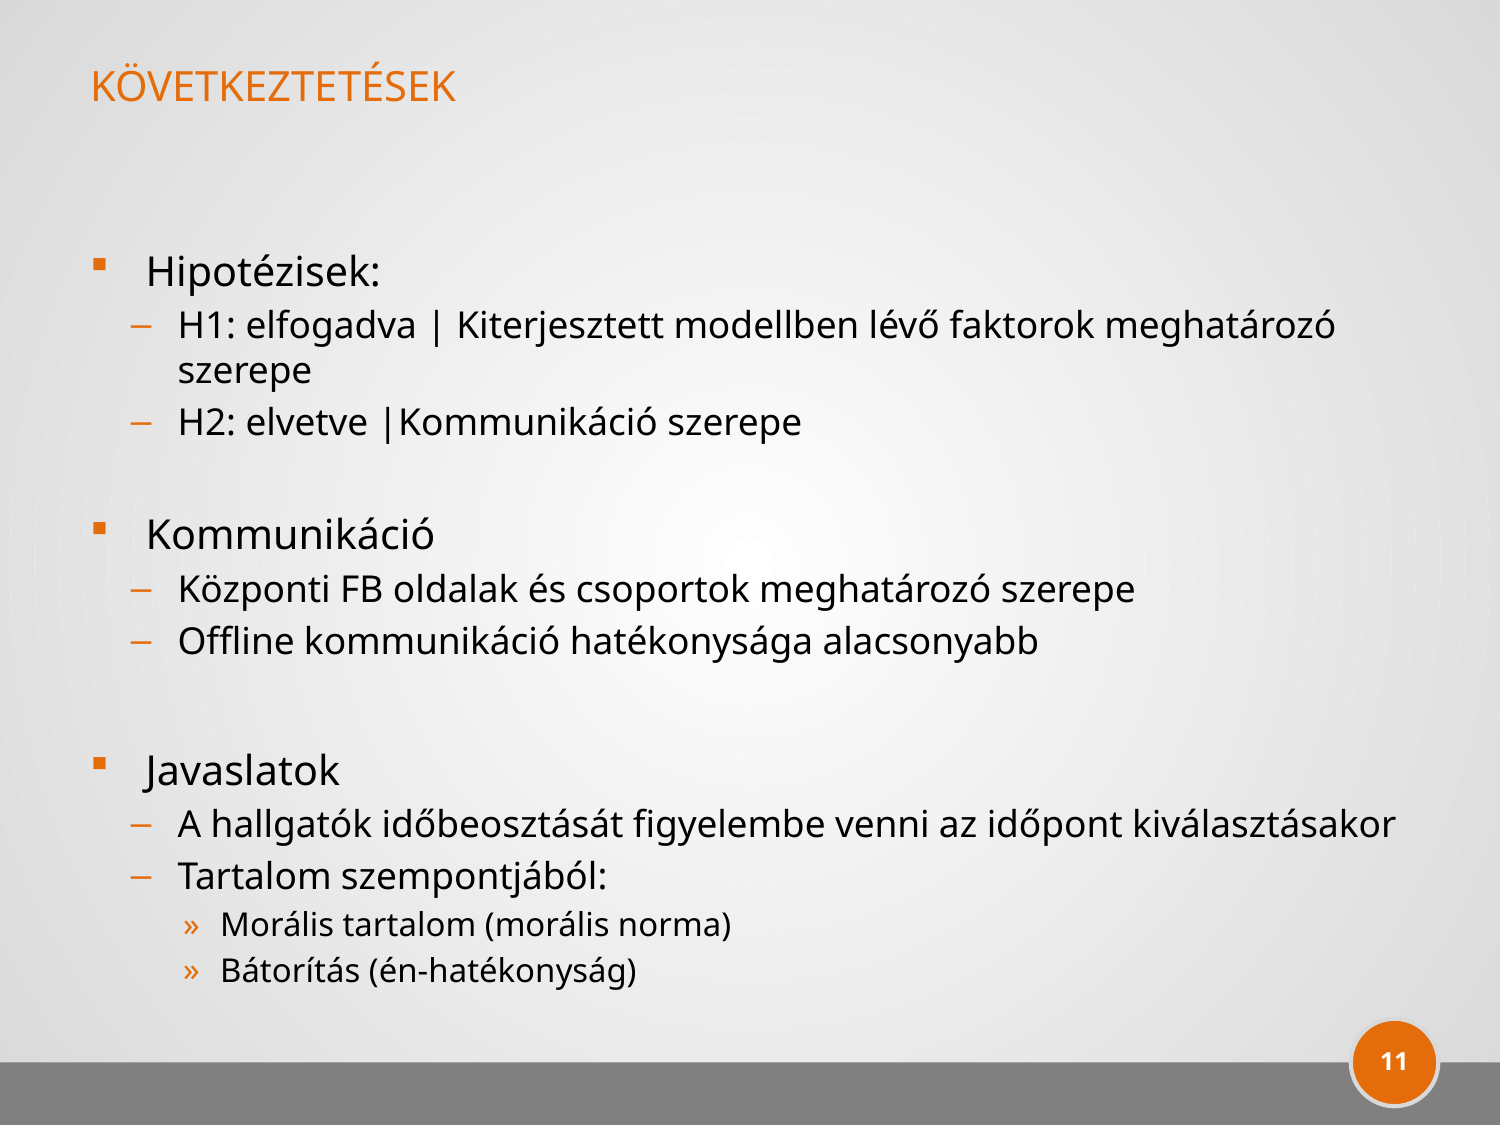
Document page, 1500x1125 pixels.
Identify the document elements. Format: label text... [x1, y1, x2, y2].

slide_number 11 [1350, 1032, 1439, 1093]
title kÖVETKEZTETÉSEK [75, 45, 1425, 125]
list Hipotézisek: H1: elfogadva | Kiterjesztett modellben lévő faktorok meghatározó szerepe H2: elvetve |Kommunikáció szerepe Kommunikáció Központi FB oldalak és csoportok meghatározó szerepe Offline kommunikáció hatékonysága alacsonyabb Javaslatok A hallgatók időbeosztását figyelembe venni az időpont kiválasztásakor Tartalom szempontjából: Morális tartalom (morális norma) Bátorítás (én-hatékonyság) [75, 237, 1425, 1005]
